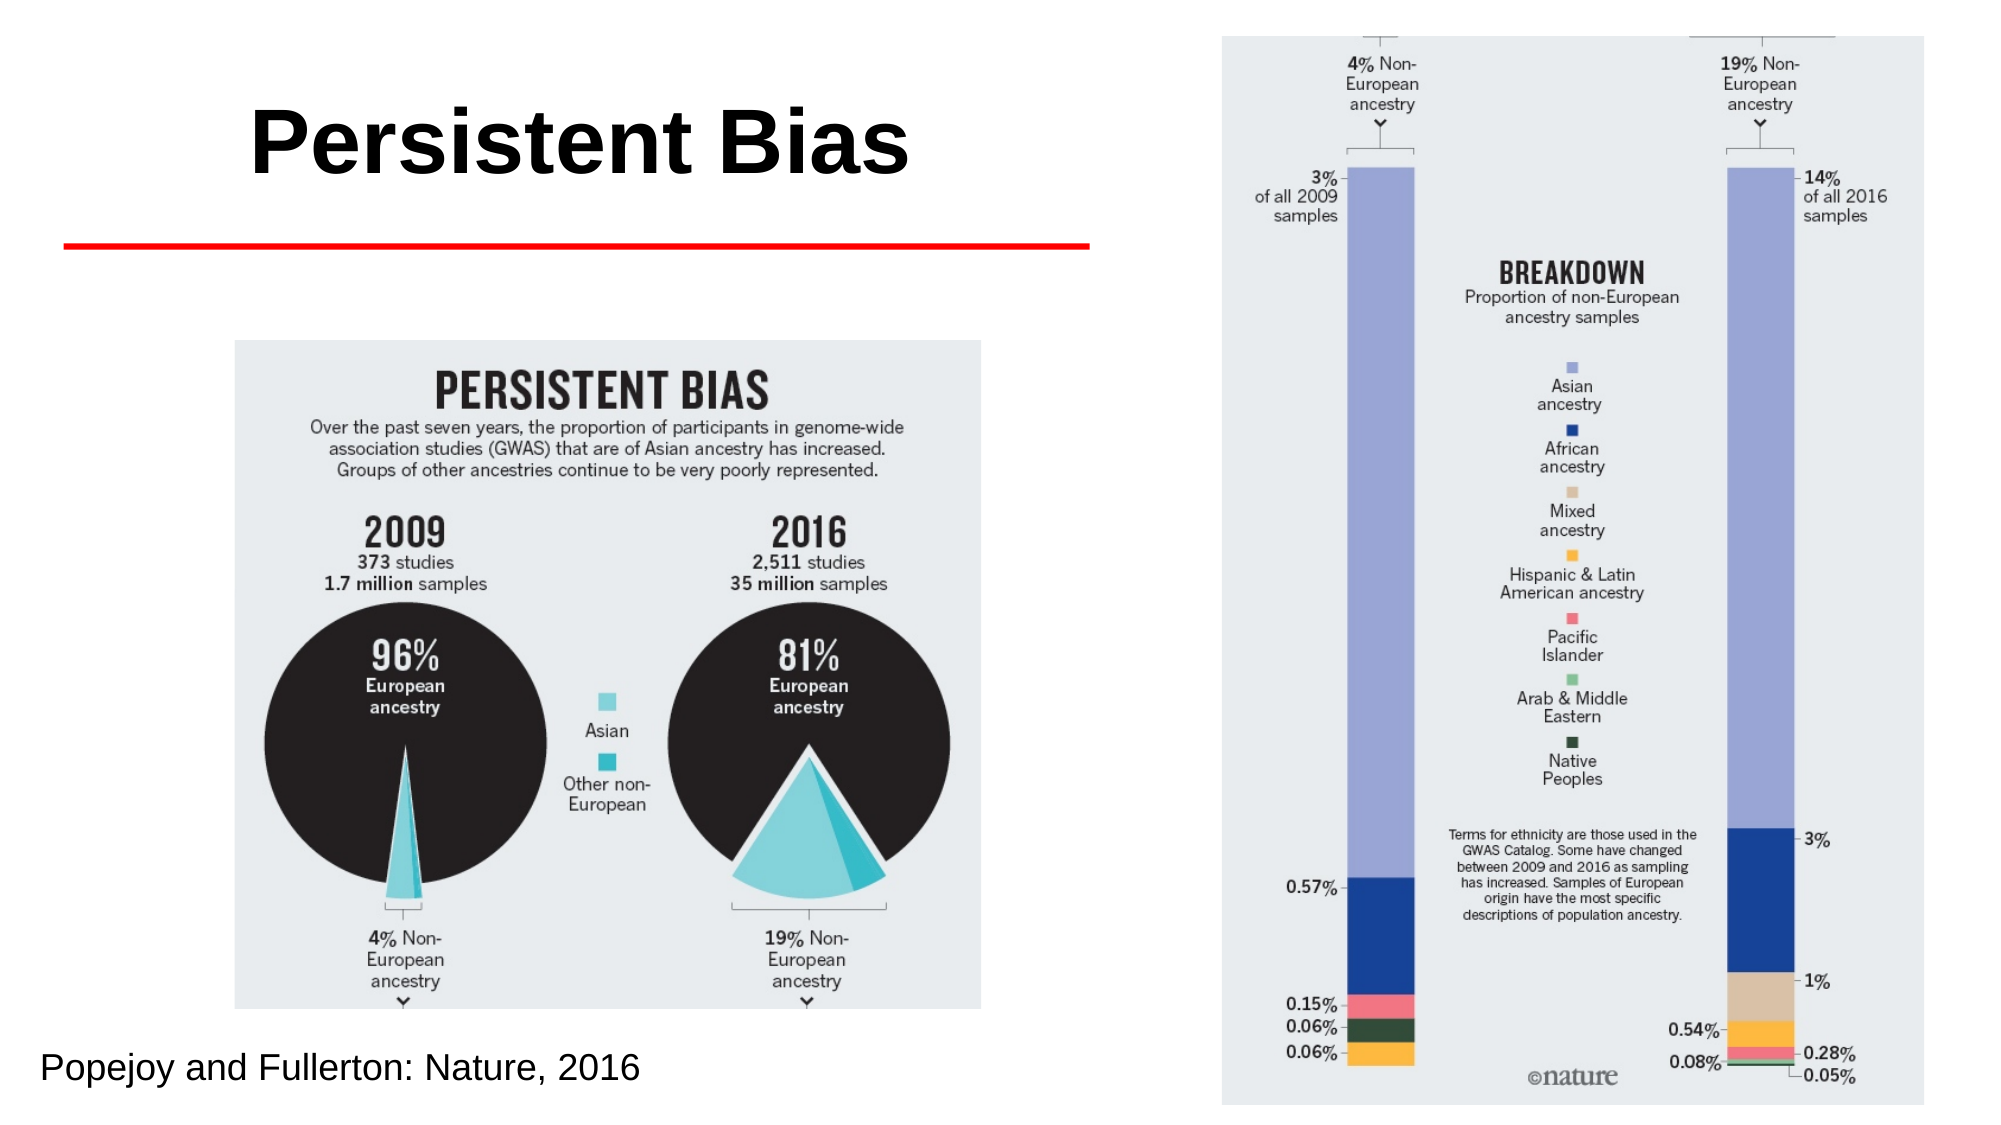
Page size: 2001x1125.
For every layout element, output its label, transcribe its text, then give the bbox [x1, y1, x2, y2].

text_box Popejoy and Fullerton: Nature, 2016 [25, 1035, 657, 1096]
title Persistent Bias [234, 35, 1050, 246]
picture [1221, 36, 1925, 1105]
title Persistent Bias [234, 247, 1050, 253]
picture [234, 340, 982, 1009]
